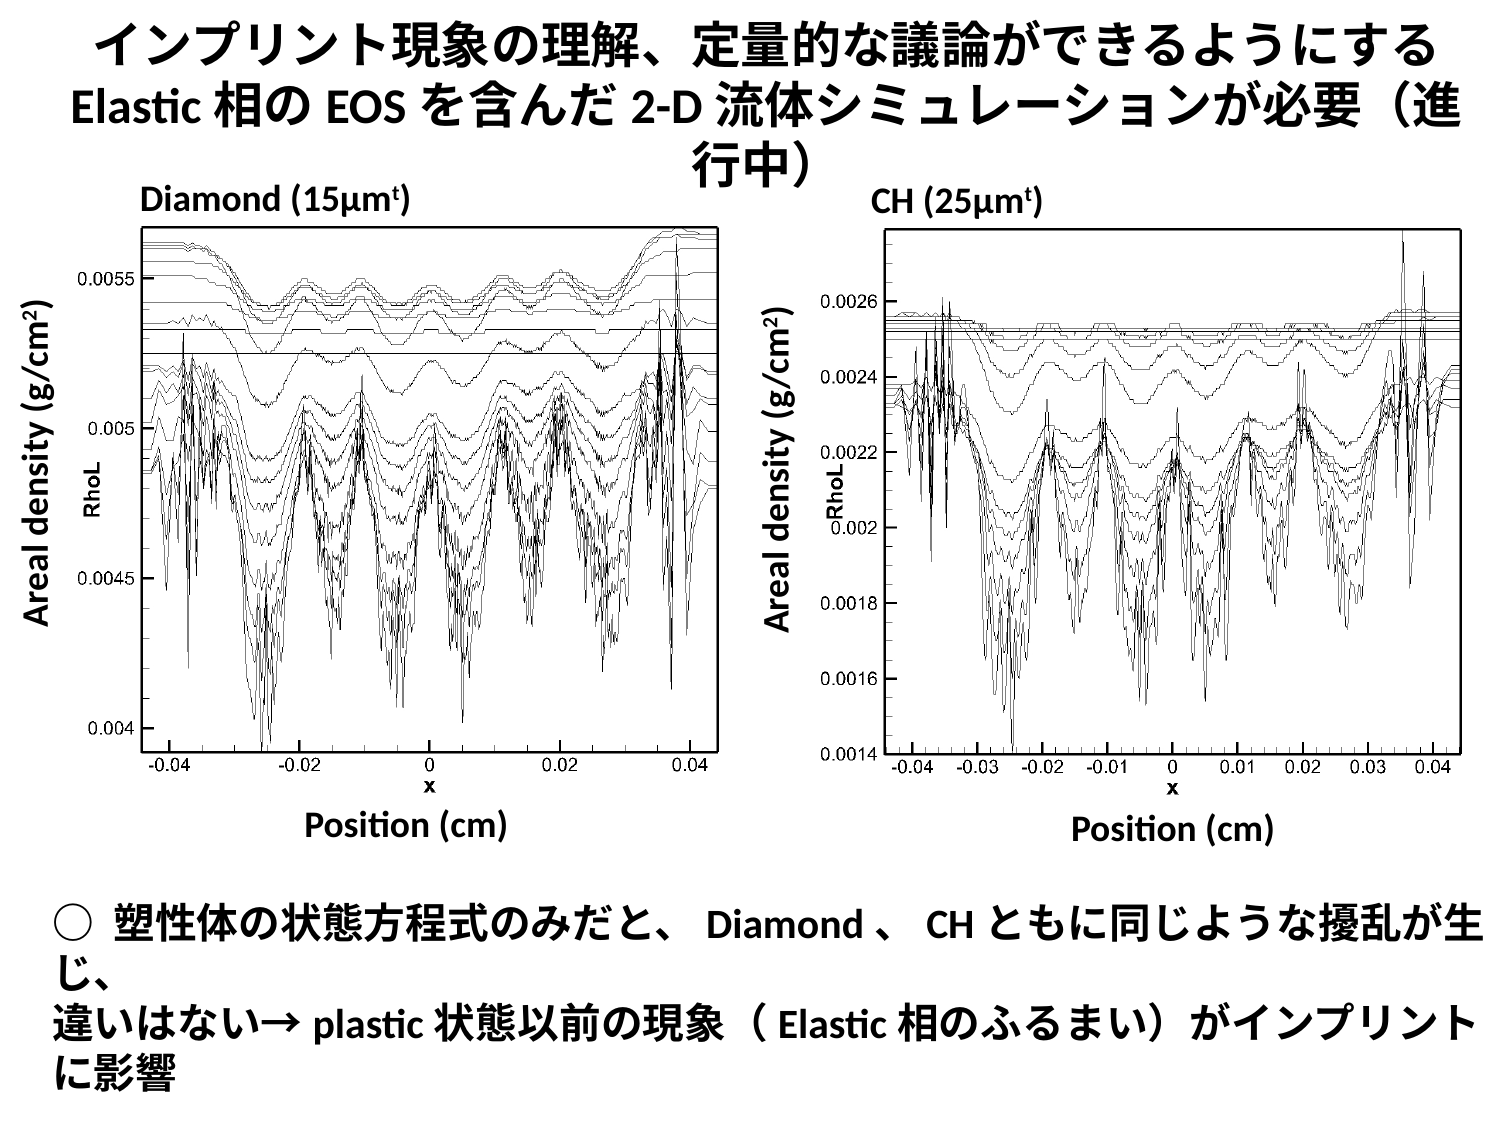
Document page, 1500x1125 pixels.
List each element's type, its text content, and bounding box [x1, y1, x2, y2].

text_box Position (cm) [1056, 831, 1296, 857]
text_box CH (25μmt) [856, 168, 1136, 197]
text_box Diamond (15μmt) [125, 166, 515, 194]
text_box Areal density (g/cm2) [2, 218, 44, 642]
text_box Position (cm) [289, 830, 638, 853]
picture [49, 196, 753, 822]
text_box ○ 塑性体の状態方程式のみだと、Diamond、CHともに同じような擾乱が生じ、 違いはない→plastic状態以前の現象（Elastic相のふるまい）がインプリントに影響 [37, 889, 1500, 1105]
text_box Areal density (g/cm2) [743, 159, 804, 649]
text_box インプリント現象の理解、定量的な議論ができるようにする Elastic相のEOSを含んだ2-D流体シミュレーションが必要（進行中） [37, 6, 1496, 201]
picture [793, 198, 1497, 824]
